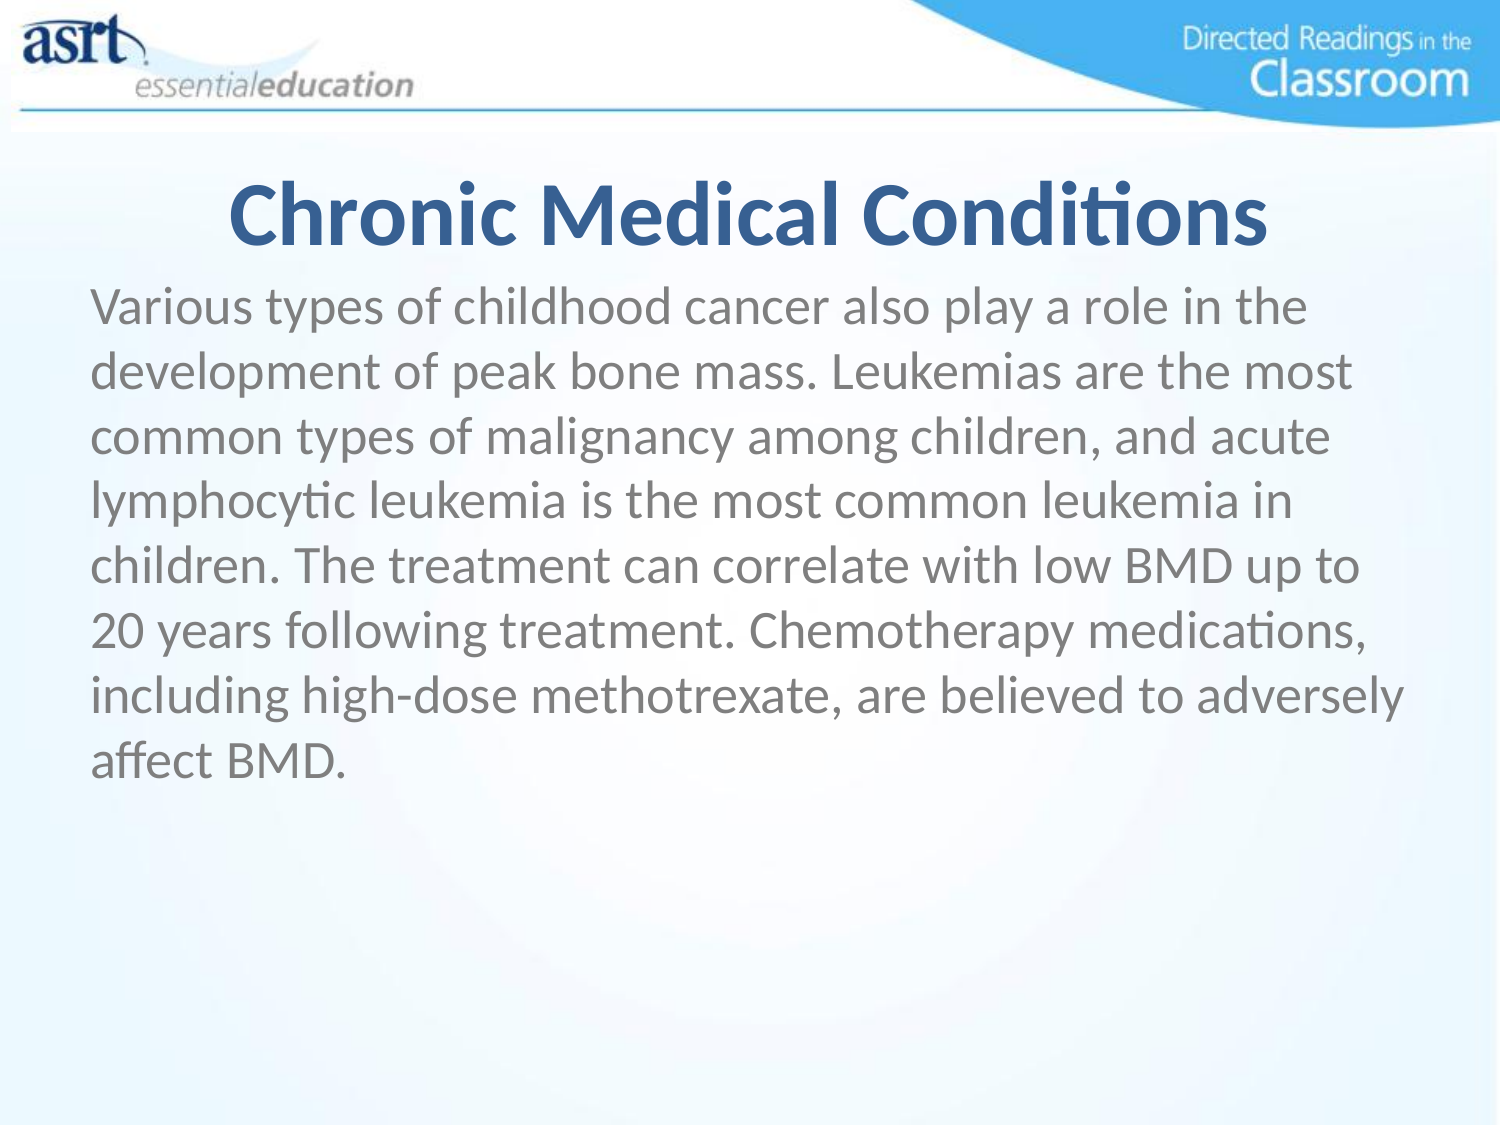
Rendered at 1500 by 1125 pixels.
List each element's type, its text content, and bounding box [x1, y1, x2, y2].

list Various types of childhood cancer also play a role in the development of peak bone mass. Leukemias are the most common types of malignancy among children, and acute lymphocytic leukemia is the most common leukemia in children. The treatment can correlate with low BMD up to 20 years following treatment. Chemotherapy medications, including high-dose methotrexate, are believed to adversely affect BMD. [75, 262, 1425, 955]
title Chronic Medical Conditions [75, 115, 1425, 262]
picture [0, 0, 1500, 1125]
